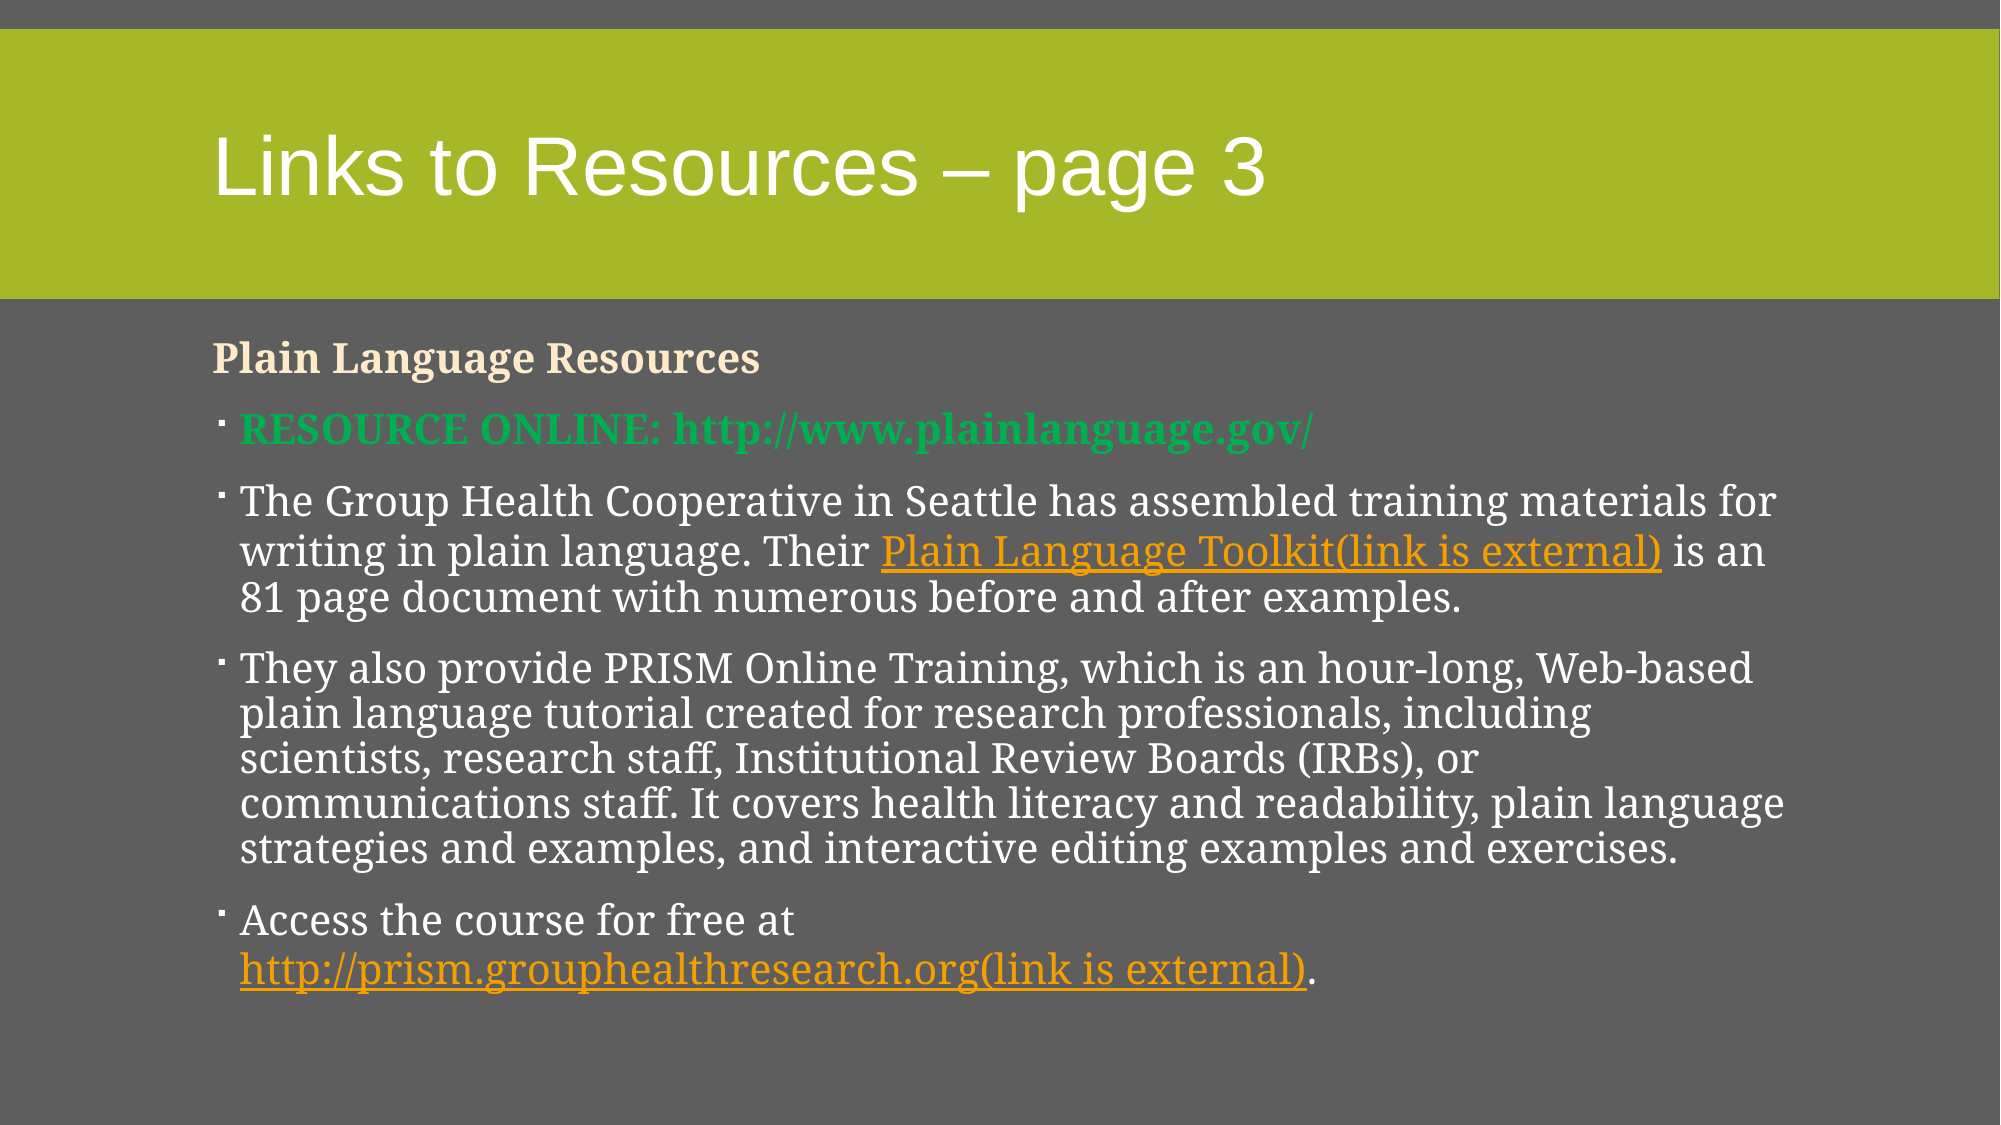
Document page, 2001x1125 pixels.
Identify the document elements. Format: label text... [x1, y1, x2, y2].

list Plain Language Resources RESOURCE ONLINE: http://www.plainlanguage.gov/ The Group Health Cooperative in Seattle has assembled training materials for writing in plain language. Their Plain Language Toolkit(link is external) is an 81 page document with numerous before and after examples. They also provide PRISM Online Training, which is an hour-long, Web-based plain language tutorial created for research professionals, including scientists, research staff, Institutional Review Boards (IRBs), or communications staff. It covers health literacy and readability, plain language strategies and examples, and interactive editing examples and exercises. Access the course for free at http://prism.grouphealthresearch.org(link is external). [197, 329, 1803, 1020]
title Links to Resources – page 3 [197, 46, 1803, 295]
